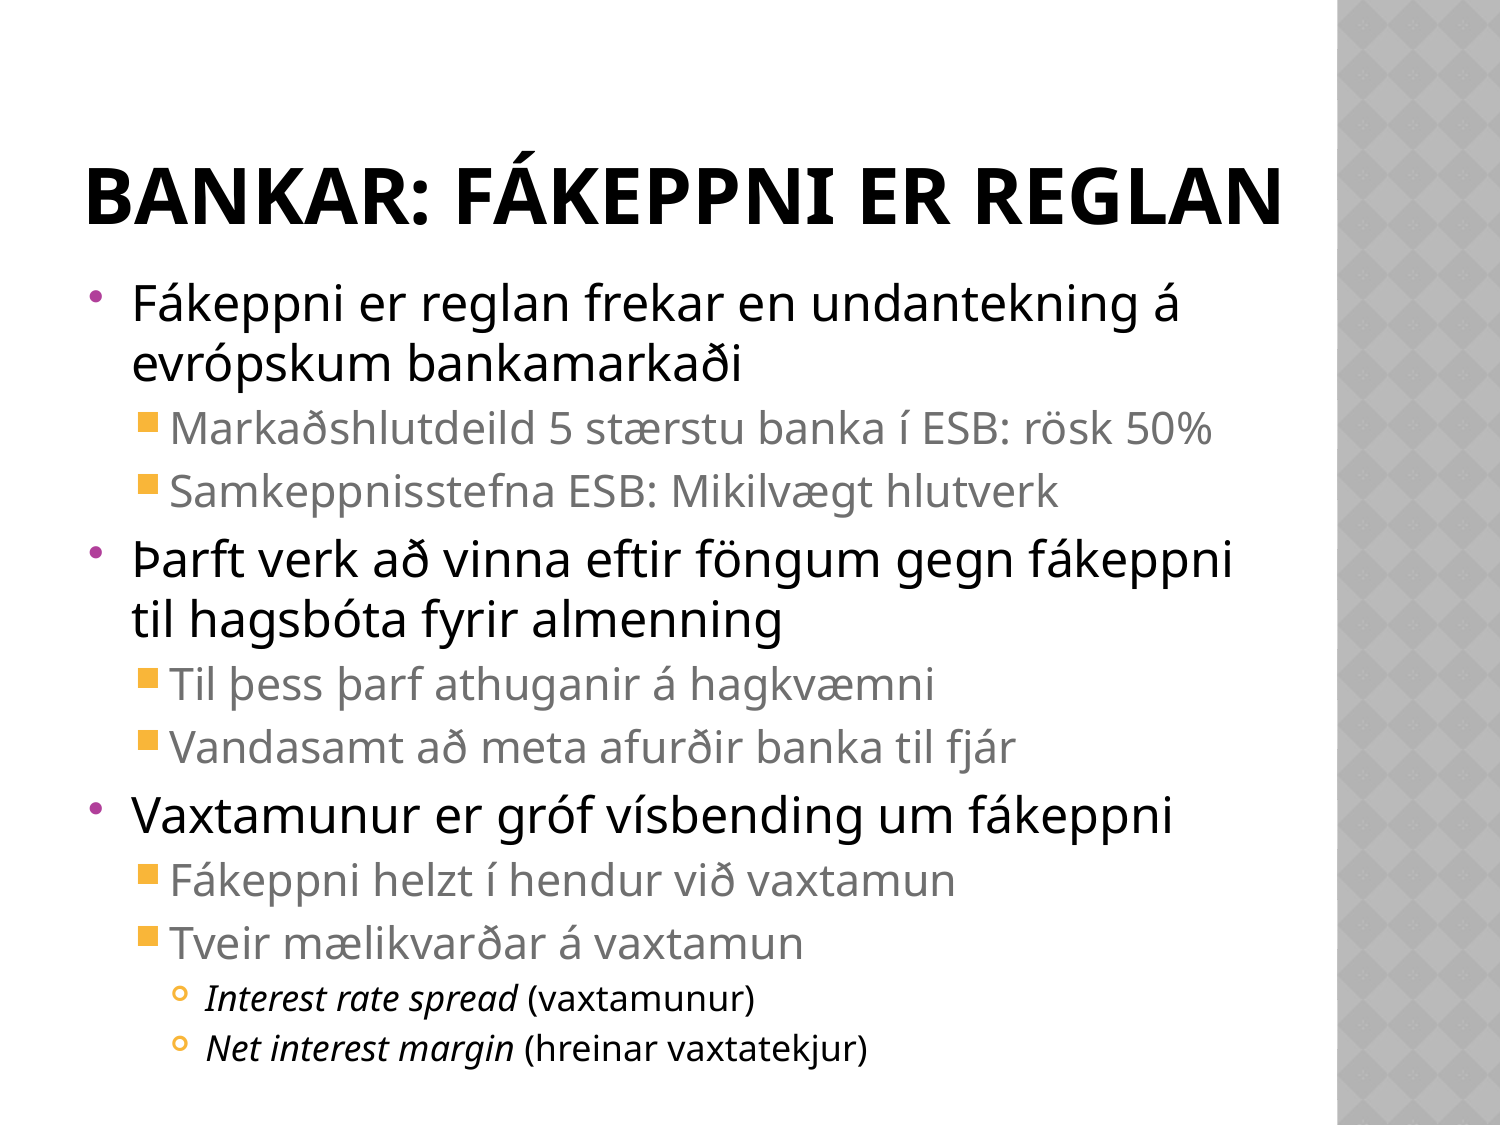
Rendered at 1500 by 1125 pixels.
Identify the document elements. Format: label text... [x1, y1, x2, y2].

title Bankar: Fákeppni er reglan [75, 52, 1301, 240]
list Fákeppni er reglan frekar en undantekning á evrópskum bankamarkaði Markaðshlutdeild 5 stærstu banka í ESB: rösk 50% Samkeppnisstefna ESB: Mikilvægt hlutverk Þarft verk að vinna eftir föngum gegn fákeppni til hagsbóta fyrir almenning Til þess þarf athuganir á hagkvæmni Vandasamt að meta afurðir banka til fjár Vaxtamunur er gróf vísbending um fákeppni Fákeppni helzt í hendur við vaxtamun Tveir mælikvarðar á vaxtamun Interest rate spread (vaxtamunur) Net interest margin (hreinar vaxtatekjur) [75, 264, 1263, 1090]
